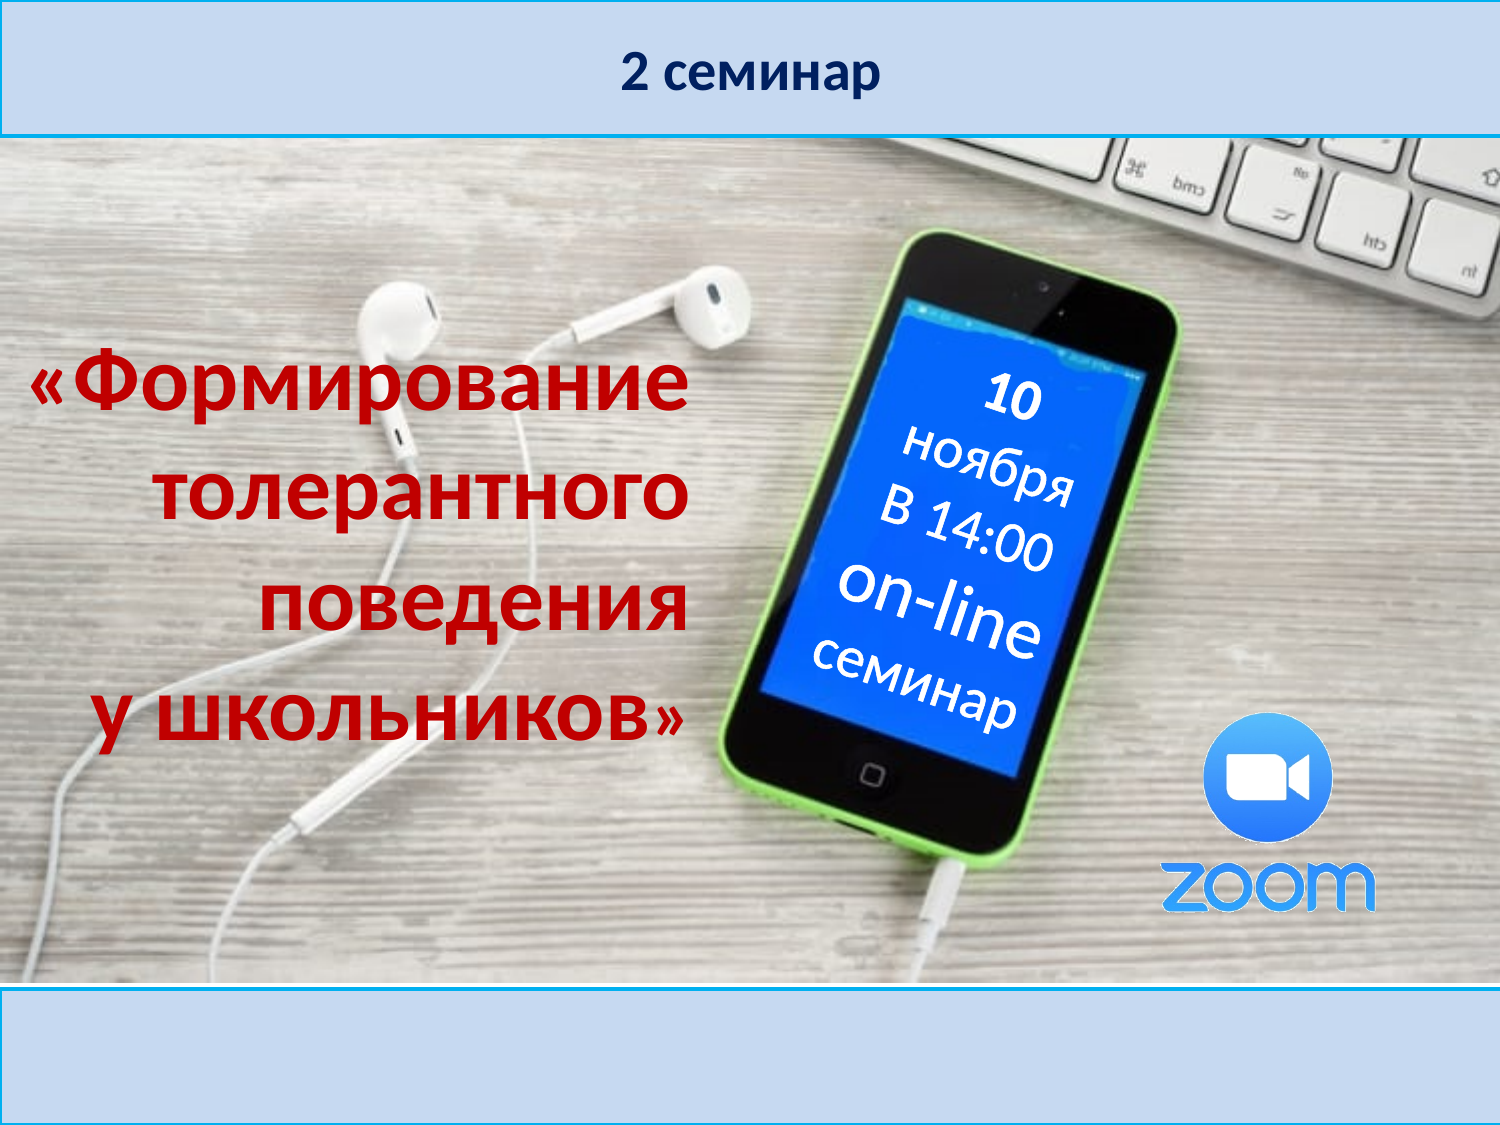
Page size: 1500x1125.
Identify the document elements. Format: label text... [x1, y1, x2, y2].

text_box [0, 990, 1500, 1125]
picture [0, 139, 1500, 983]
text_box 2 семинар [605, 25, 898, 110]
text_box [0, 0, 1500, 134]
